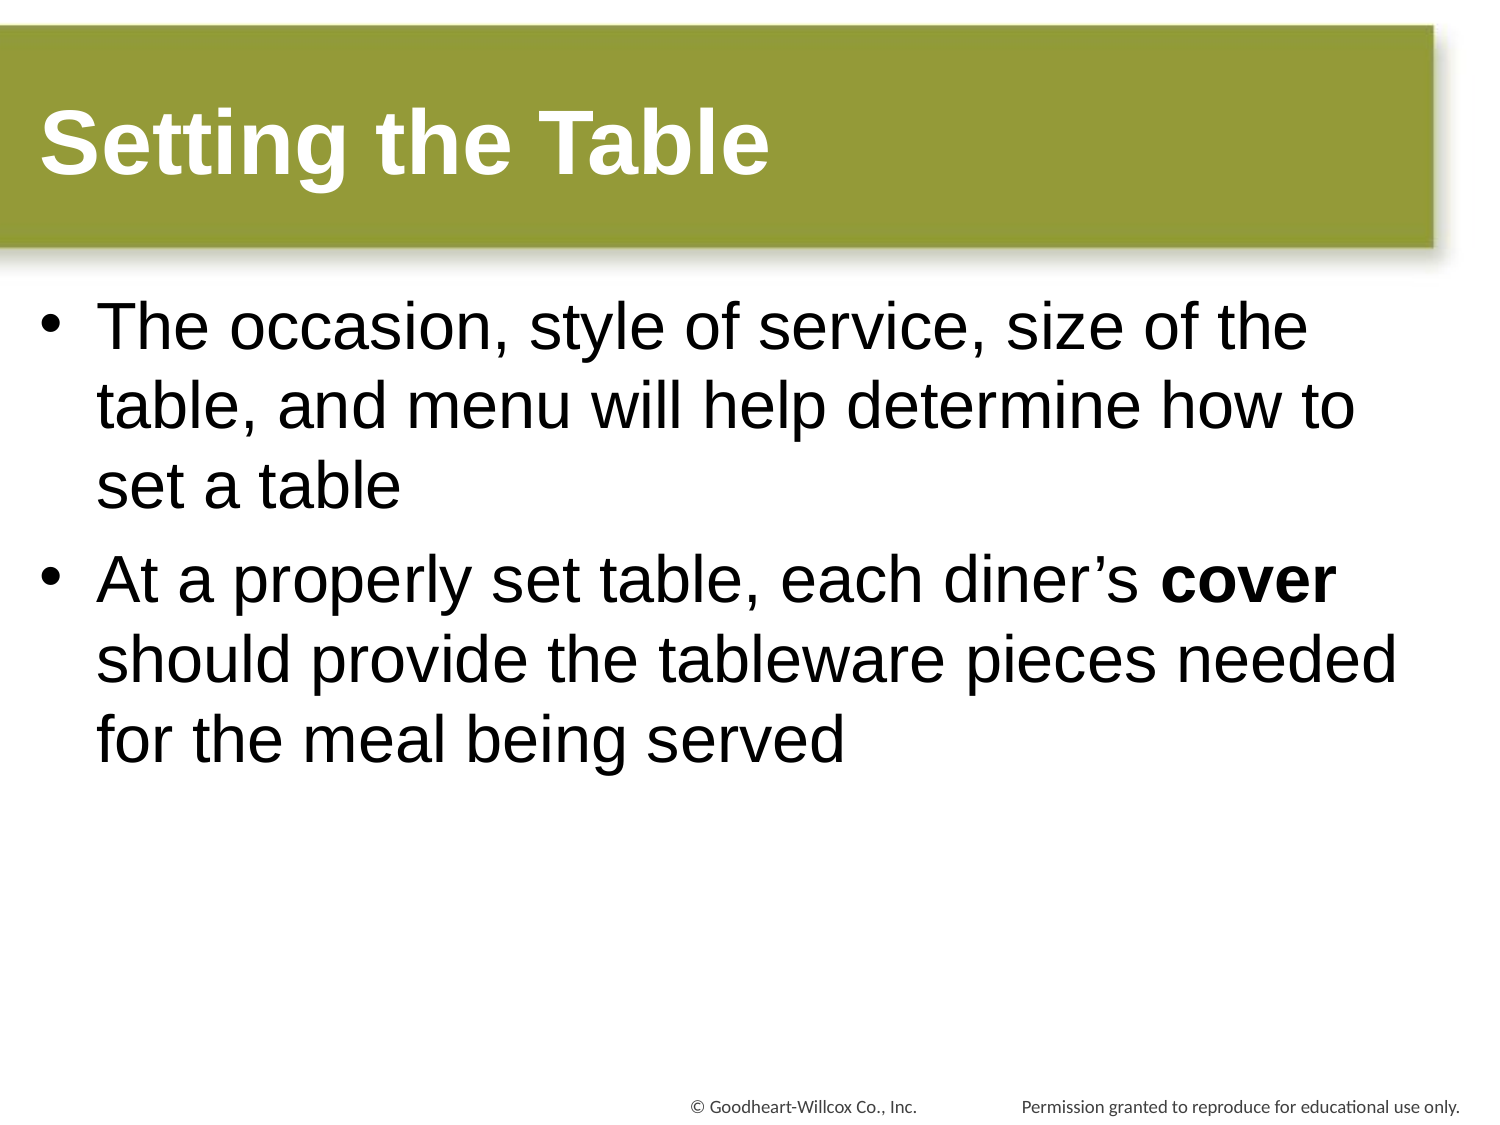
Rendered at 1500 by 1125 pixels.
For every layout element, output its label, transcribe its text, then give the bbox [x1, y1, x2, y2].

picture [0, 0, 1500, 1125]
list The occasion, style of service, size of the table, and menu will help determine how to set a table At a properly set table, each diner’s cover should provide the tableware pieces needed for the meal being served [24, 275, 1425, 1075]
title Setting the Table [24, 24, 1425, 251]
